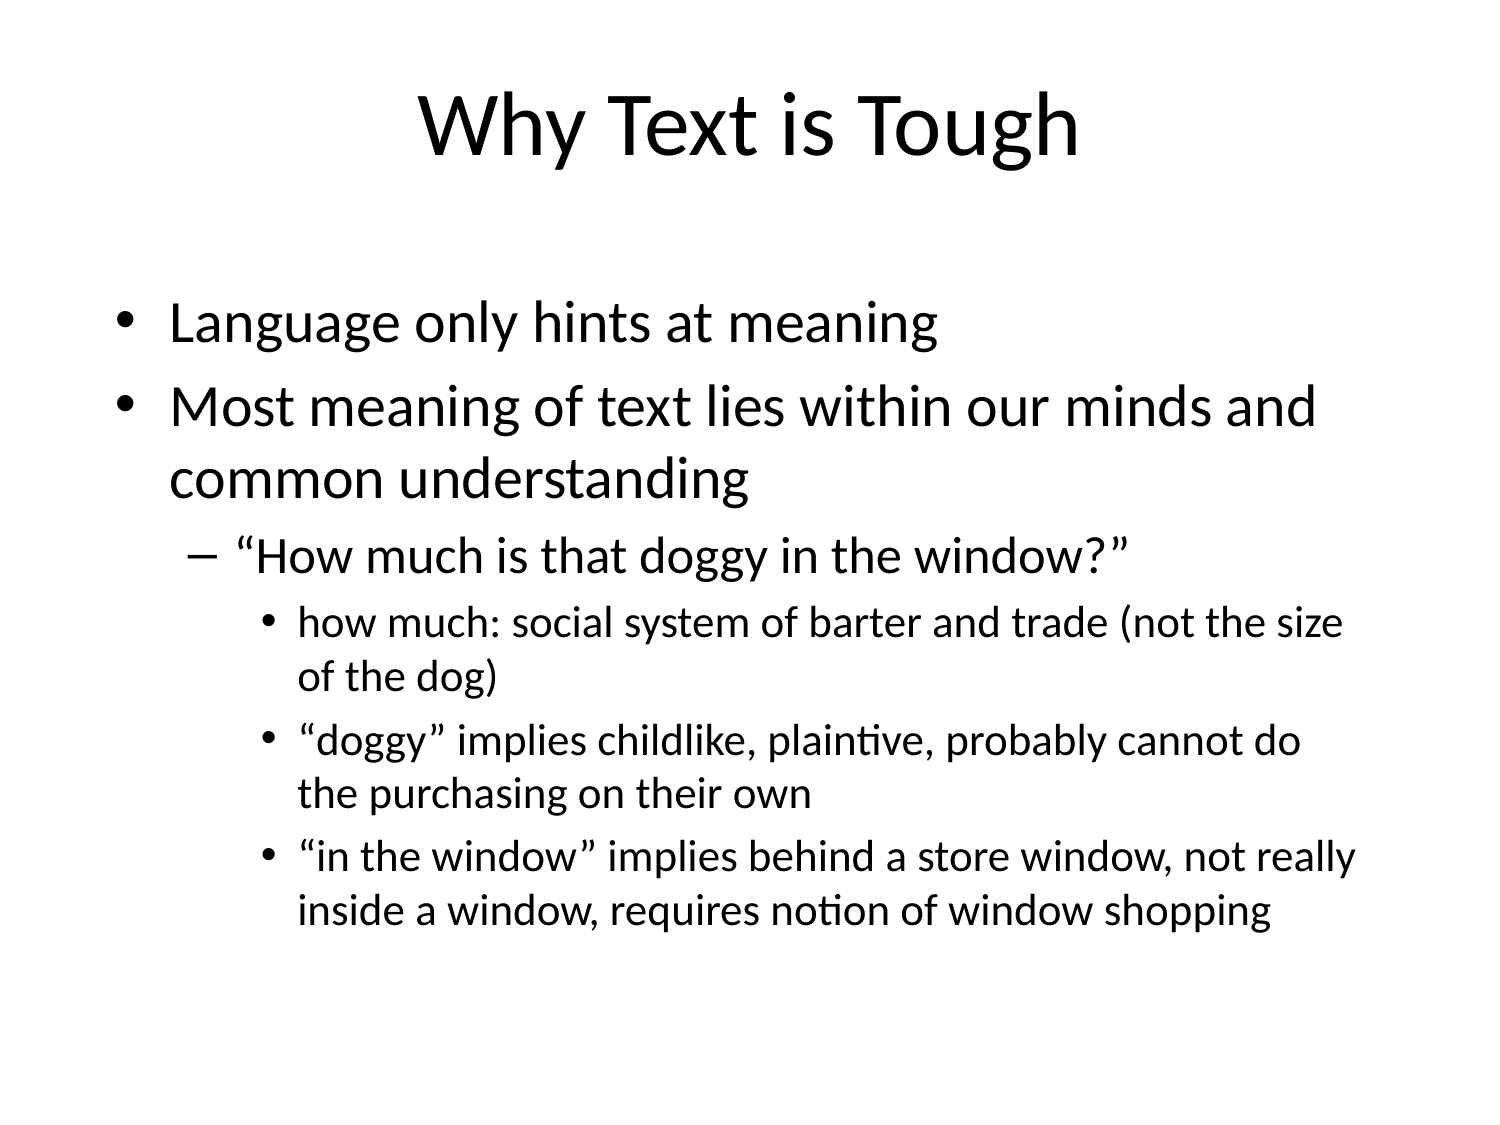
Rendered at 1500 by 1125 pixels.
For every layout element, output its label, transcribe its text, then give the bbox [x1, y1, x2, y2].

title Why Text is Tough [112, 37, 1388, 200]
list Language only hints at meaning Most meaning of text lies within our minds and common understanding “How much is that doggy in the window?” how much: social system of barter and trade (not the size of the dog) “doggy” implies childlike, plaintive, probably cannot do the purchasing on their own “in the window” implies behind a store window, not really inside a window, requires notion of window shopping [99, 275, 1375, 950]
